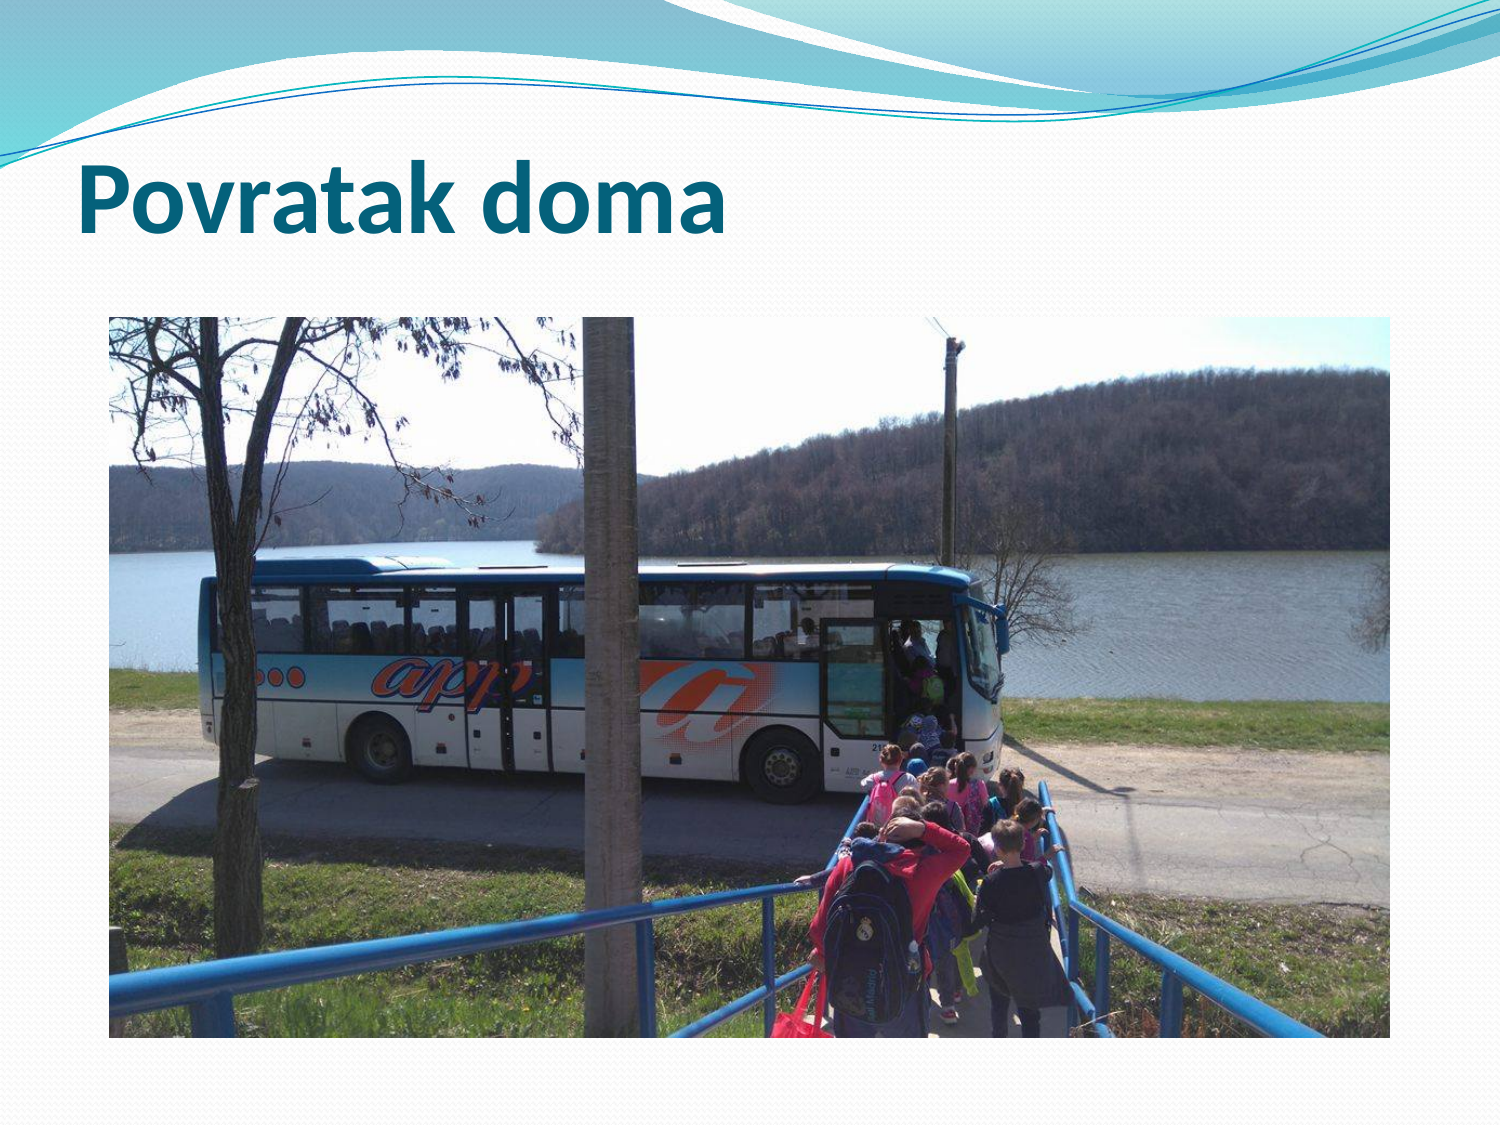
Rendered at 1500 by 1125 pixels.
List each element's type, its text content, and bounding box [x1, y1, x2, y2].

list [109, 317, 1391, 1038]
title Povratak doma [76, 66, 1427, 254]
